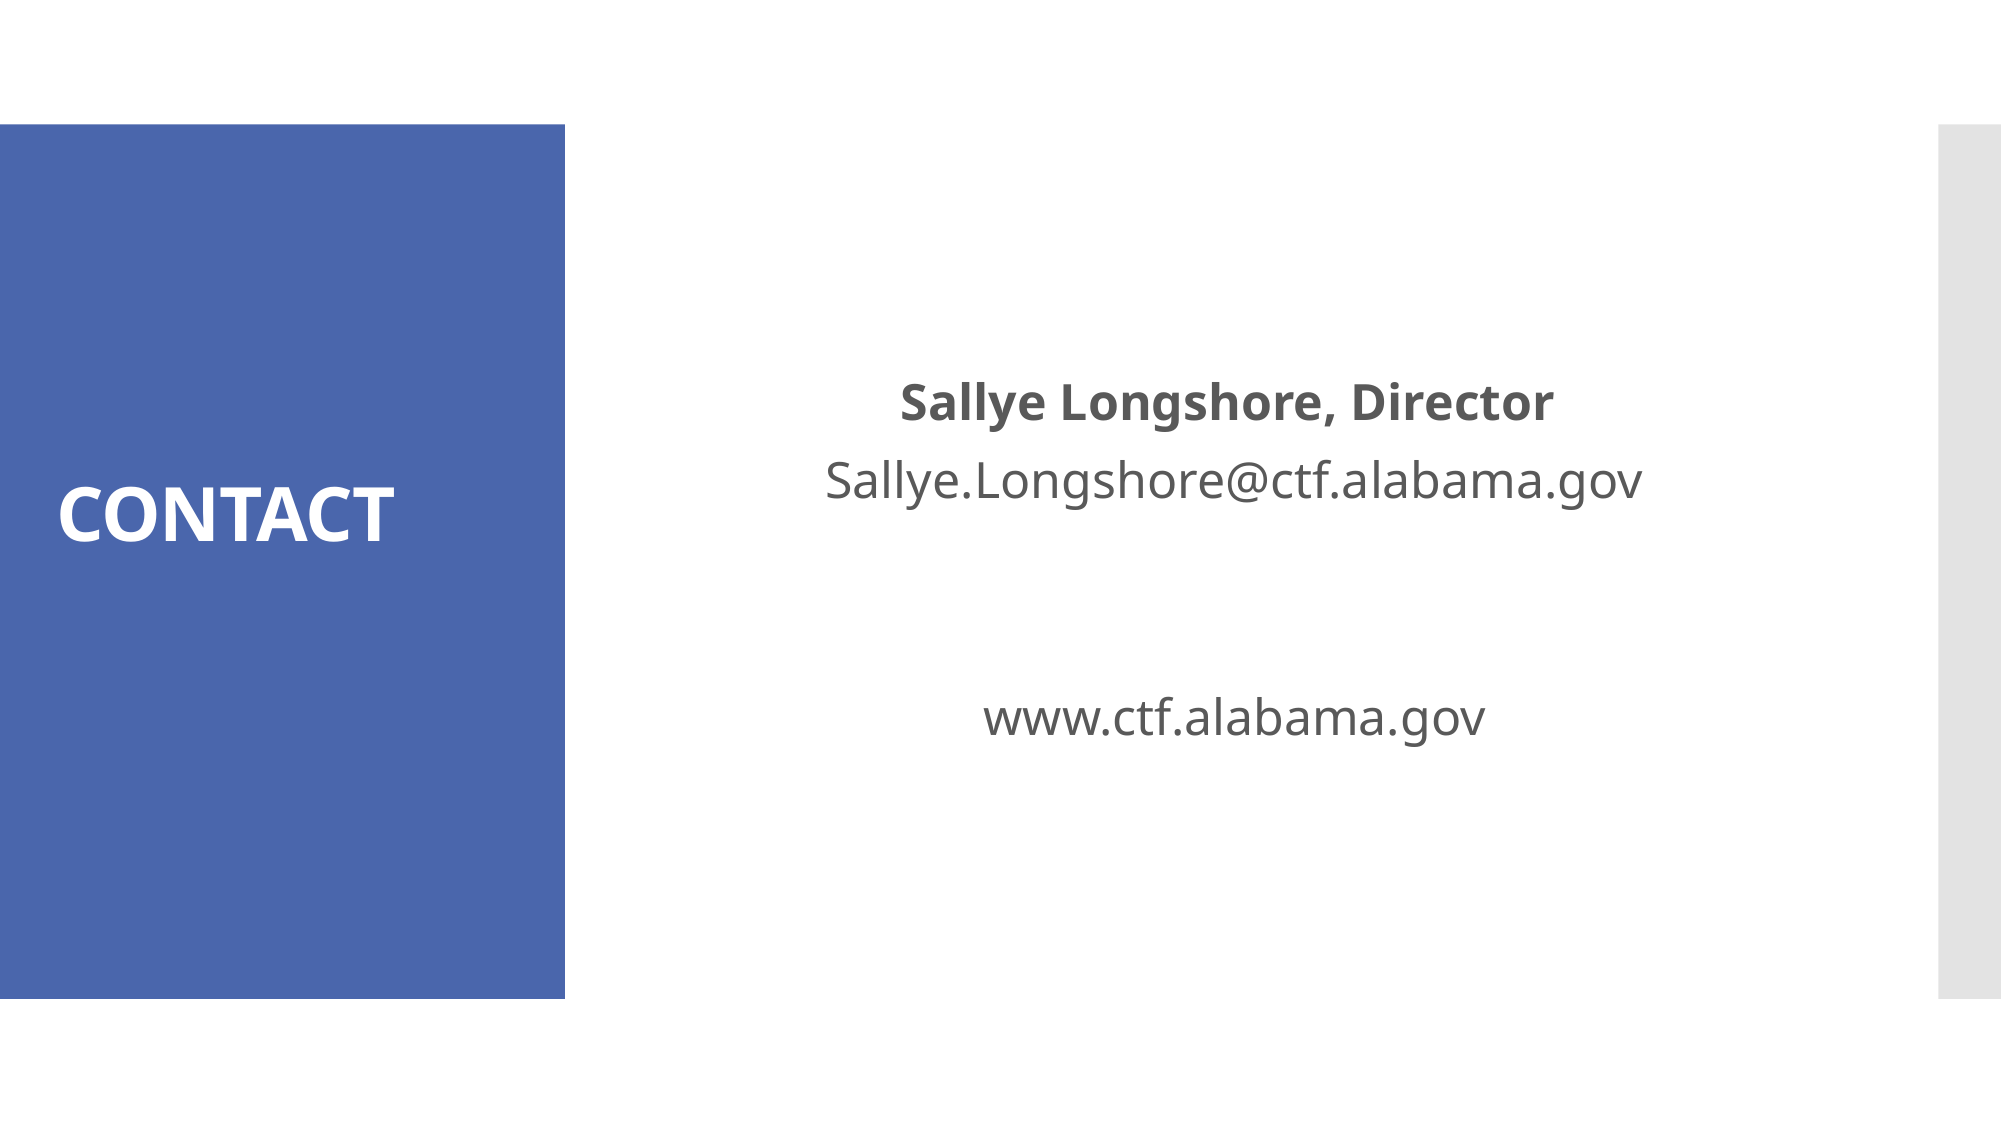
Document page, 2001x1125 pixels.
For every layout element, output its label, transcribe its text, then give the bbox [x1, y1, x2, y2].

title CONTACT [41, 184, 525, 940]
list Sallye Longshore, Director Sallye.Longshore@ctf.alabama.gov www.ctf.alabama.gov [634, 141, 1835, 982]
